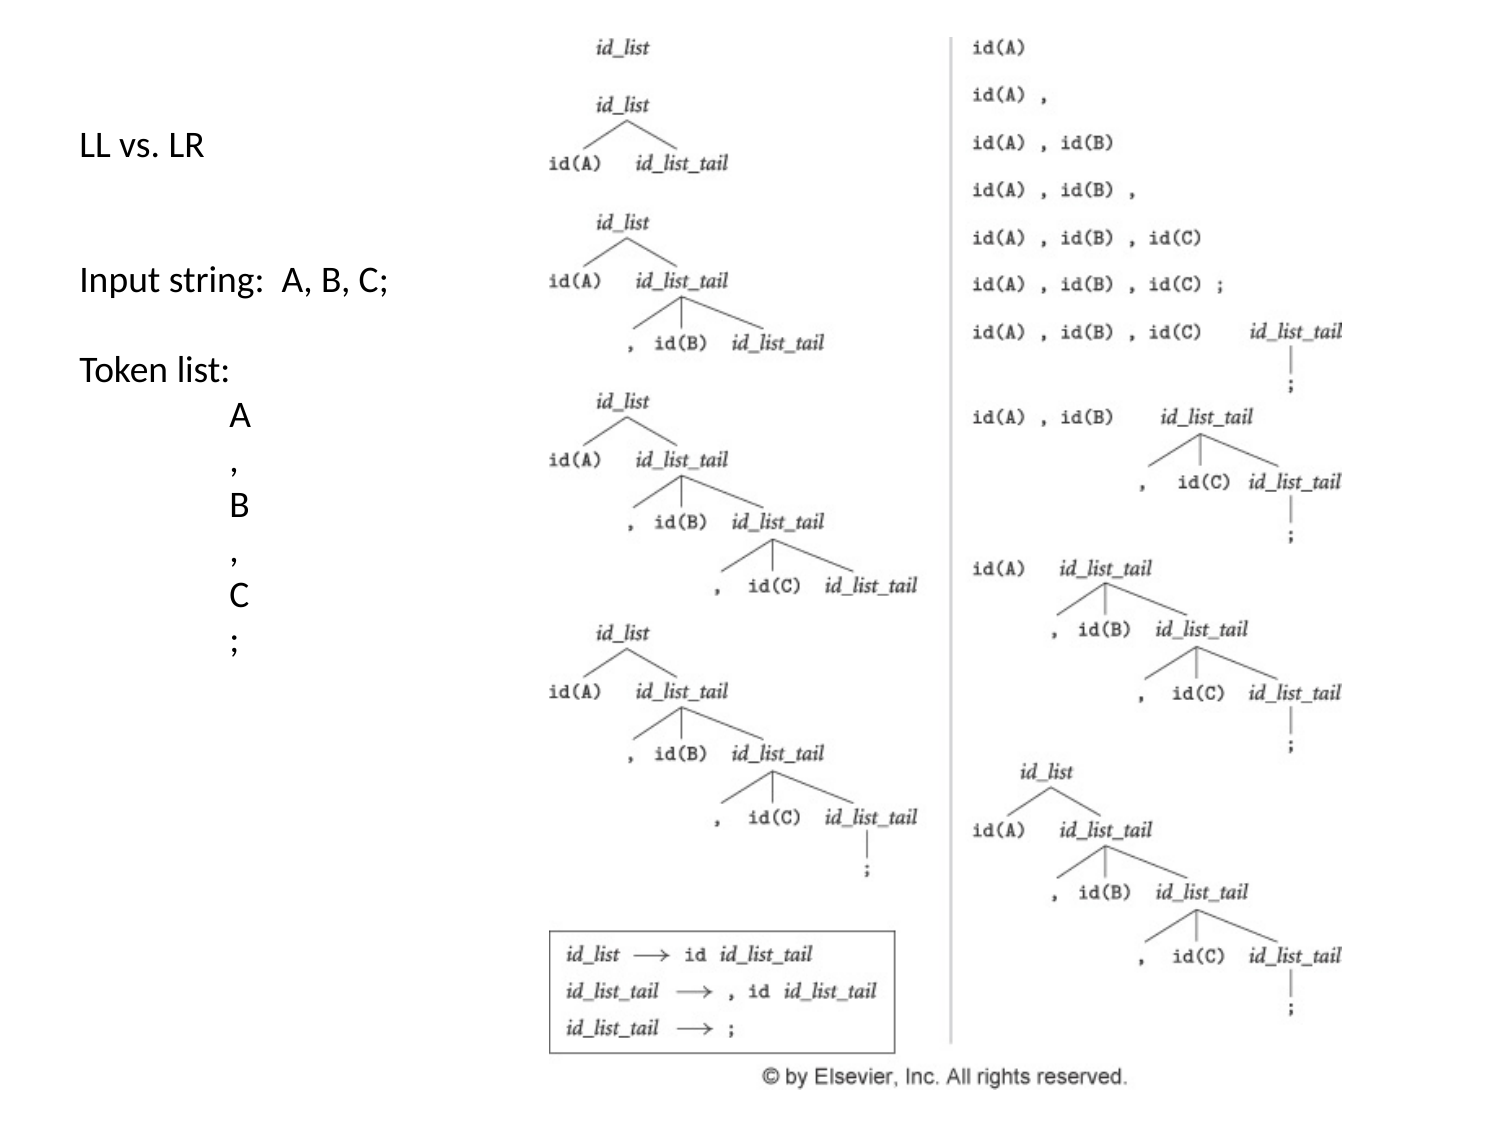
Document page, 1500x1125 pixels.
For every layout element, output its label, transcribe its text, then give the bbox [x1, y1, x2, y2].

text_box LL vs. LR Input string: A, B, C; Token list: A , B , C ; [64, 112, 405, 668]
picture [549, 37, 1342, 1091]
